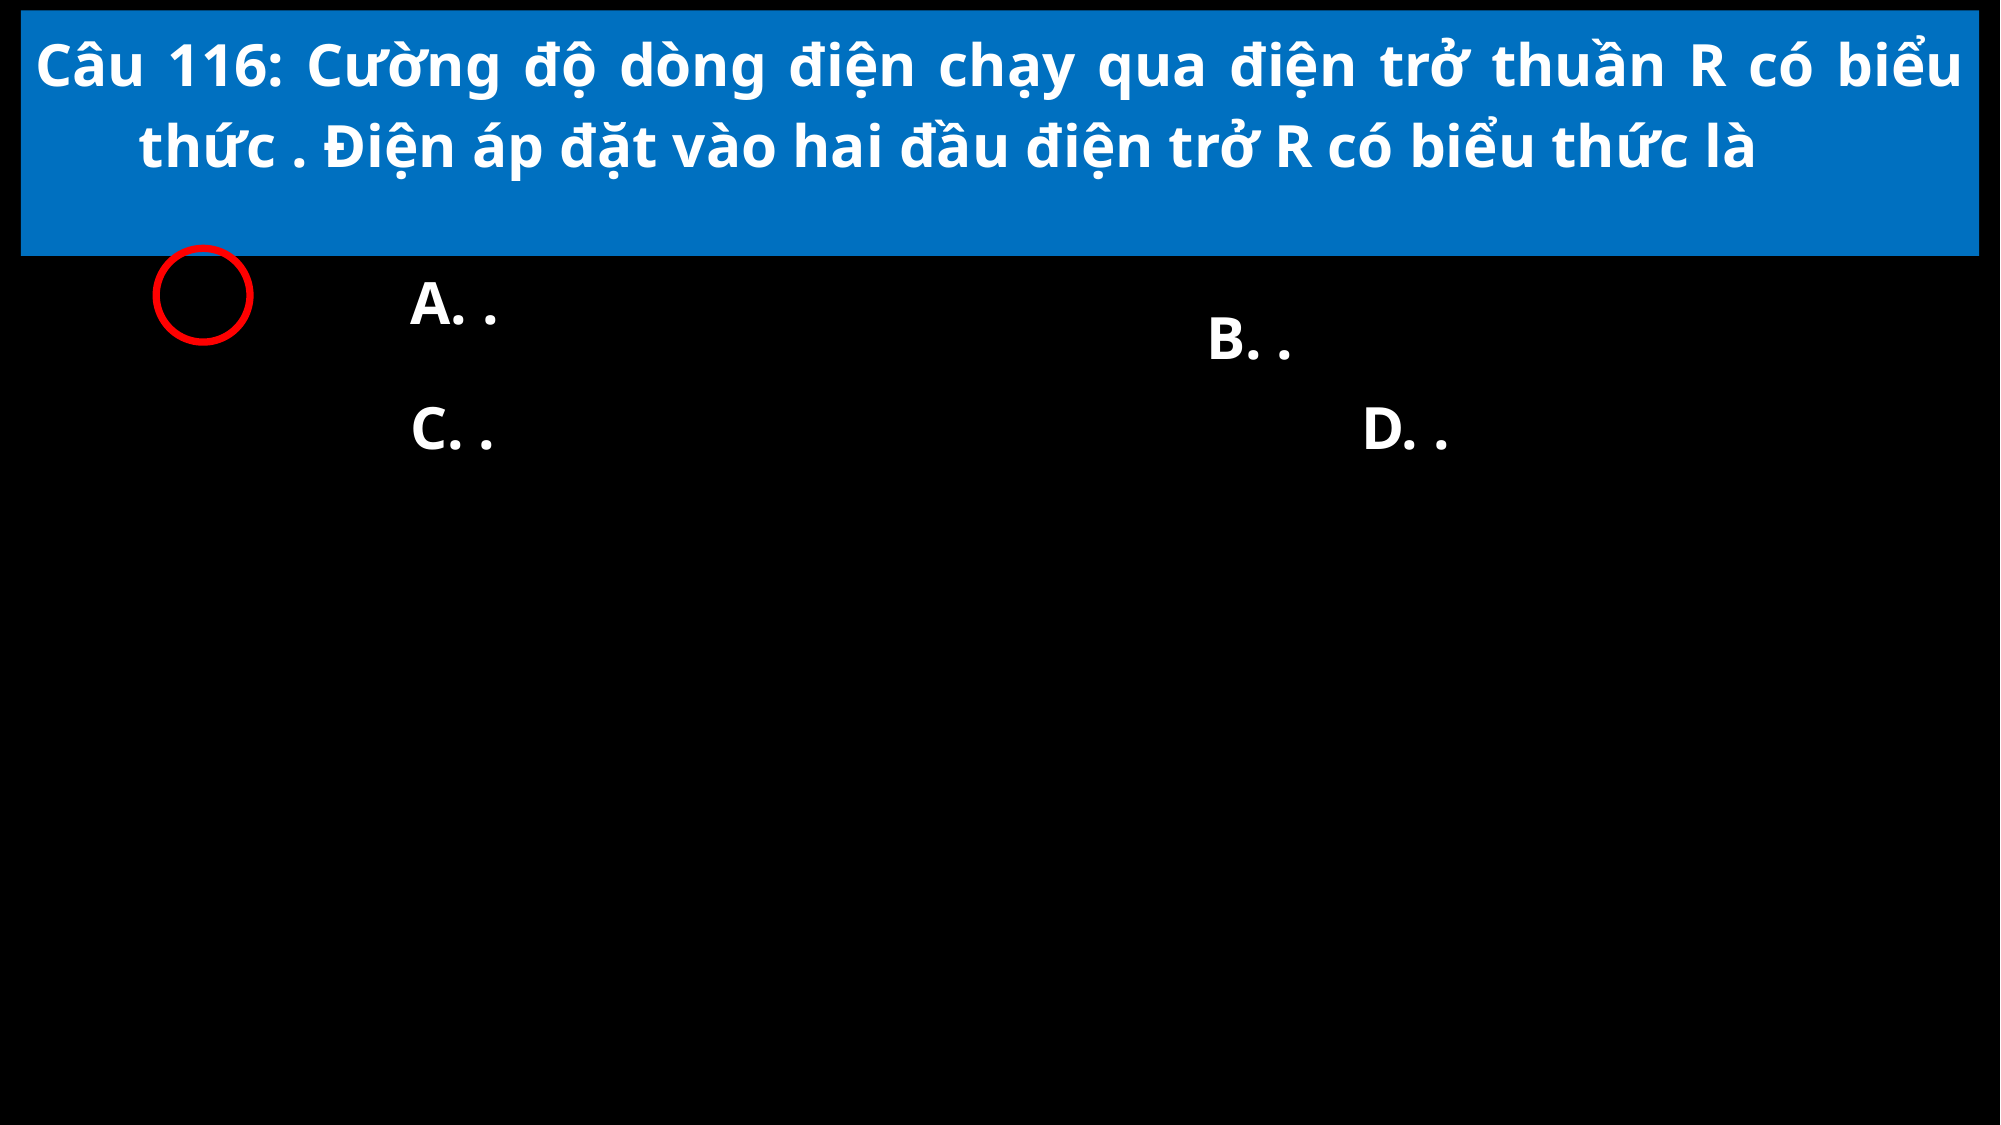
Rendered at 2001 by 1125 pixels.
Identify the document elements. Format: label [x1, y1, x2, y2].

text_box [155, 247, 252, 344]
